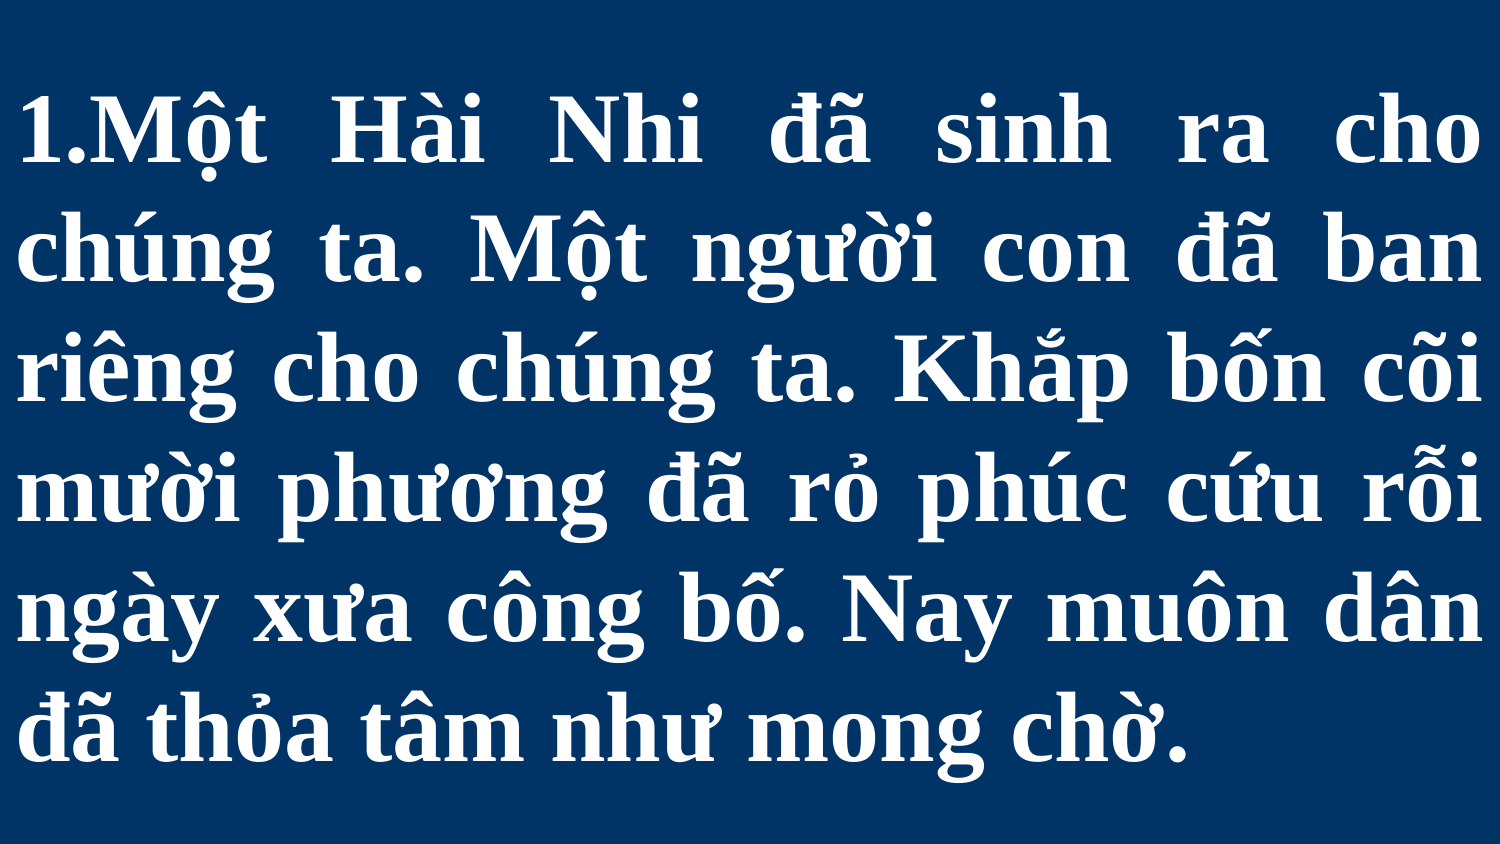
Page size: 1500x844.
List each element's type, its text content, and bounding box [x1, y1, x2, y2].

title 1.Một Hài Nhi đã sinh ra cho chúng ta. Một người con đã ban riêng cho chúng ta. Khắp bốn cõi mười phương đã rỏ phúc cứu rỗi ngày xưa công bố. Nay muôn dân đã thỏa tâm như mong chờ. [0, 0, 1500, 844]
